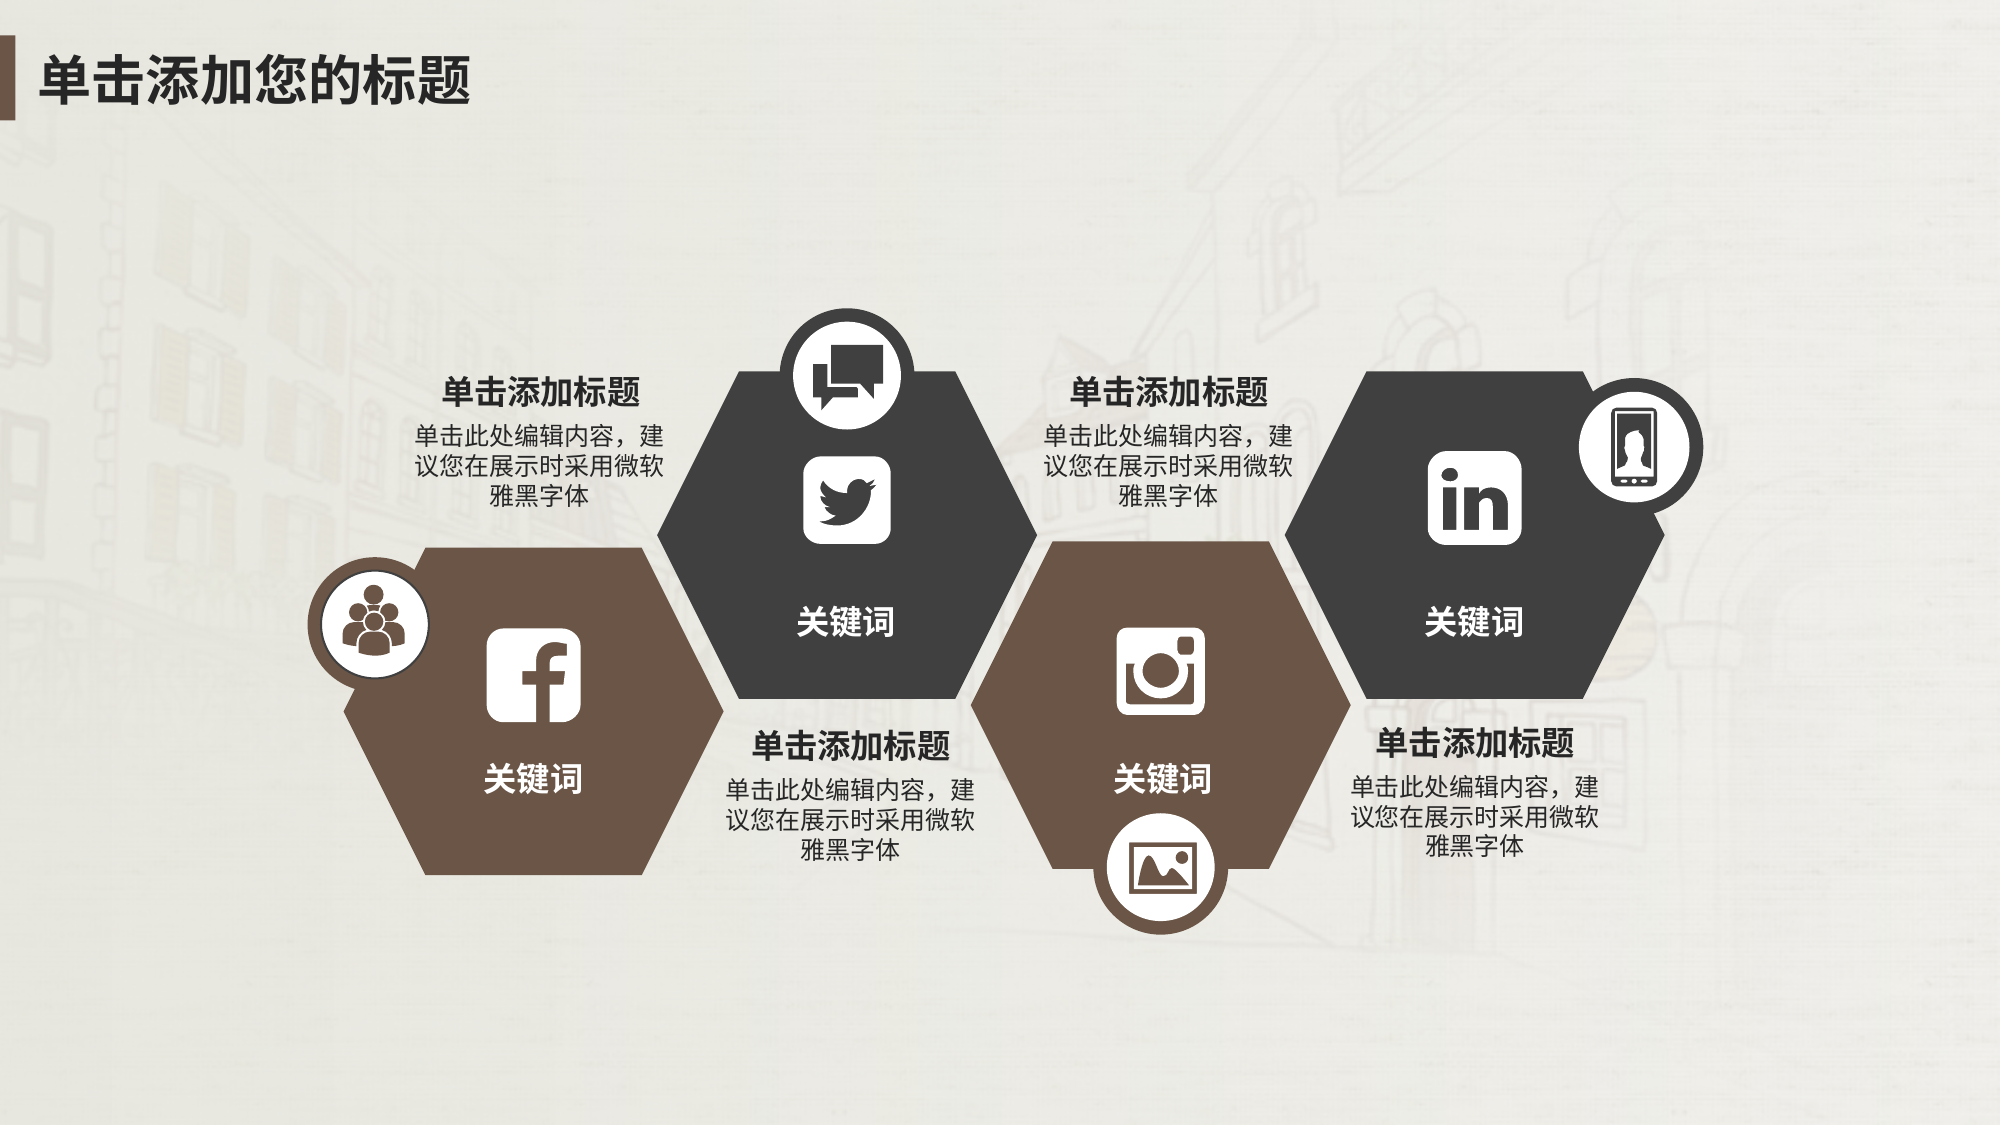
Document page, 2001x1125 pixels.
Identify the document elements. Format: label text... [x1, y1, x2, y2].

text_box [1116, 627, 1205, 715]
text_box 单击添加您的标题 [22, 38, 609, 119]
text_box 单击此处编辑内容，建议您在展示时采用微软雅黑字体 [1347, 771, 1603, 861]
text_box [969, 540, 1352, 870]
text_box [778, 307, 916, 445]
text_box [813, 364, 858, 411]
text_box [831, 344, 884, 399]
text_box 单击添加标题 [1375, 722, 1576, 763]
text_box [1175, 851, 1189, 864]
text_box [1129, 842, 1197, 894]
text_box [486, 628, 581, 723]
text_box [1577, 390, 1691, 504]
text_box [1283, 370, 1666, 700]
text_box [319, 569, 430, 680]
text_box 关键词 [1424, 601, 1525, 642]
text_box 关键词 [483, 757, 584, 798]
text_box [1564, 376, 1705, 518]
text_box 单击添加标题 [751, 725, 951, 766]
text_box [1617, 413, 1652, 469]
text_box [306, 556, 444, 694]
text_box [342, 546, 725, 877]
text_box 单击添加标题 [440, 371, 641, 412]
text_box 单击此处编辑内容，建议您在展示时采用微软雅黑字体 [722, 774, 978, 865]
text_box 单击添加标题 [1069, 371, 1269, 412]
text_box 单击此处编辑内容，建议您在展示时采用微软雅黑字体 [412, 420, 668, 511]
text_box 单击此处编辑内容，建议您在展示时采用微软雅黑字体 [1040, 420, 1296, 511]
text_box [1092, 799, 1230, 936]
text_box 关键词 [1113, 758, 1213, 799]
text_box [1611, 407, 1658, 487]
text_box 关键词 [796, 601, 897, 642]
text_box [342, 584, 405, 656]
text_box [792, 320, 902, 431]
text_box [1137, 855, 1190, 886]
text_box [803, 456, 891, 544]
text_box [1105, 812, 1216, 923]
text_box [1427, 451, 1522, 545]
text_box [655, 370, 1039, 700]
